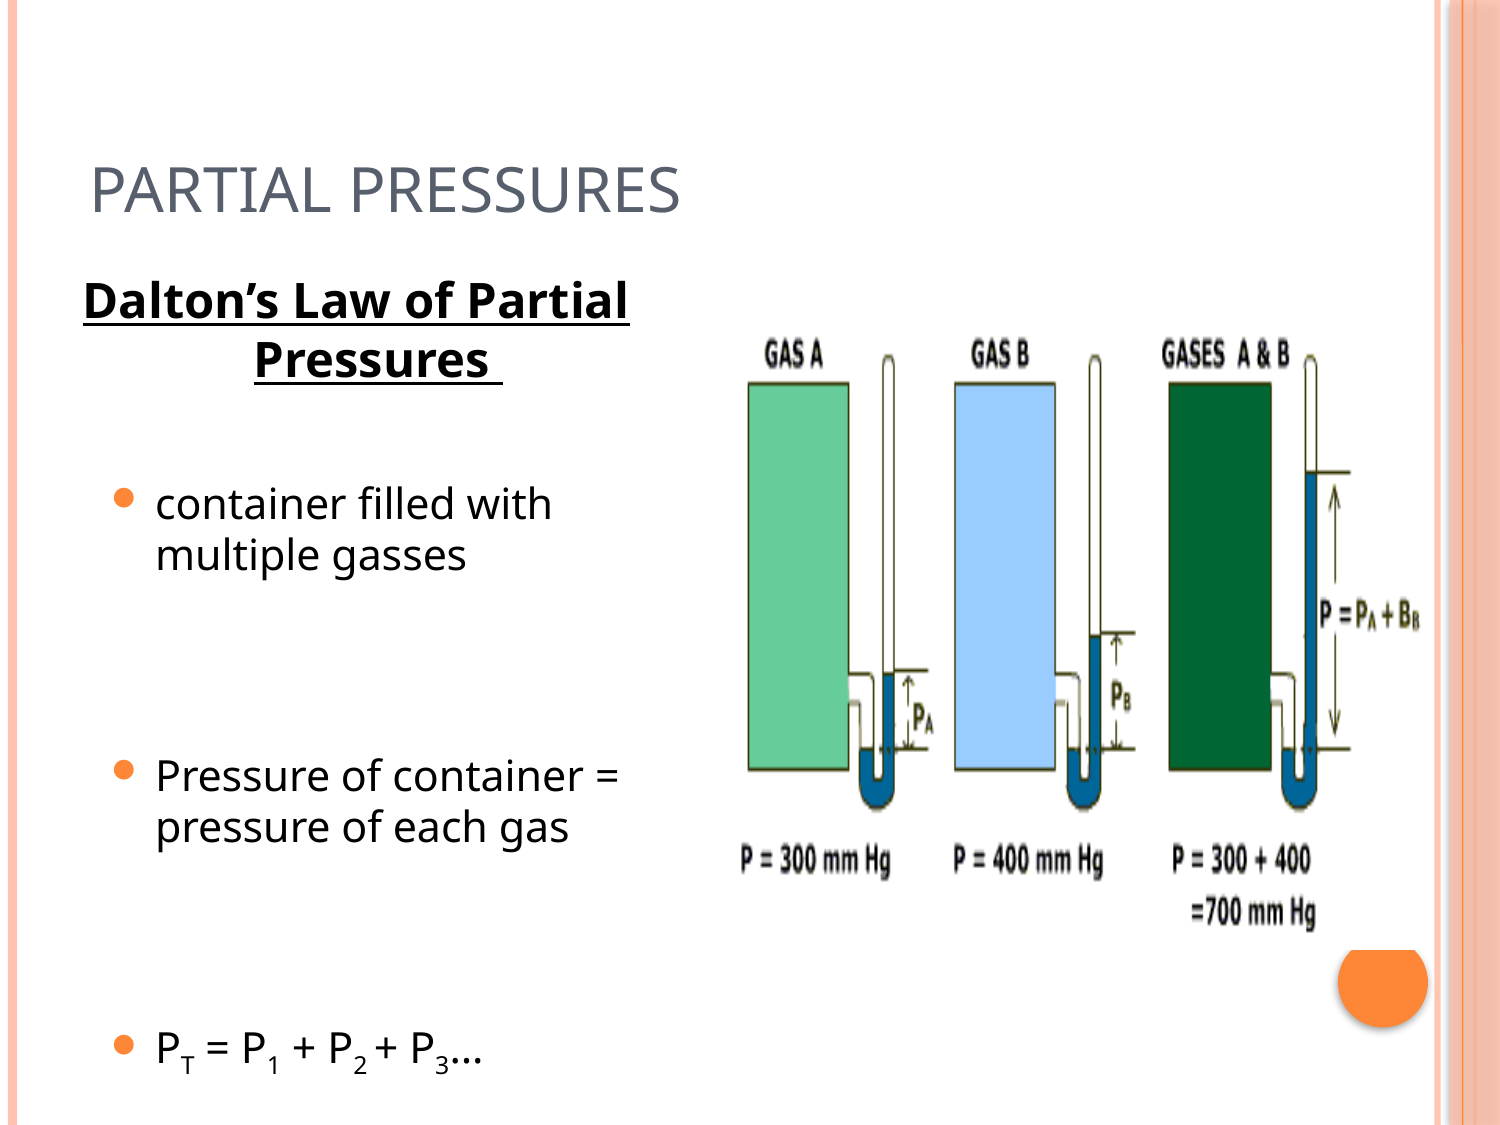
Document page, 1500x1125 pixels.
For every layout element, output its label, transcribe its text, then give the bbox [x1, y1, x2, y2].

list Dalton’s Law of Partial Pressures container filled with multiple gasses Pressure of container = pressure of each gas PT = P1 + P2 + P3… [37, 262, 675, 1088]
picture [736, 274, 1427, 951]
title Partial Pressures [75, 45, 1300, 233]
